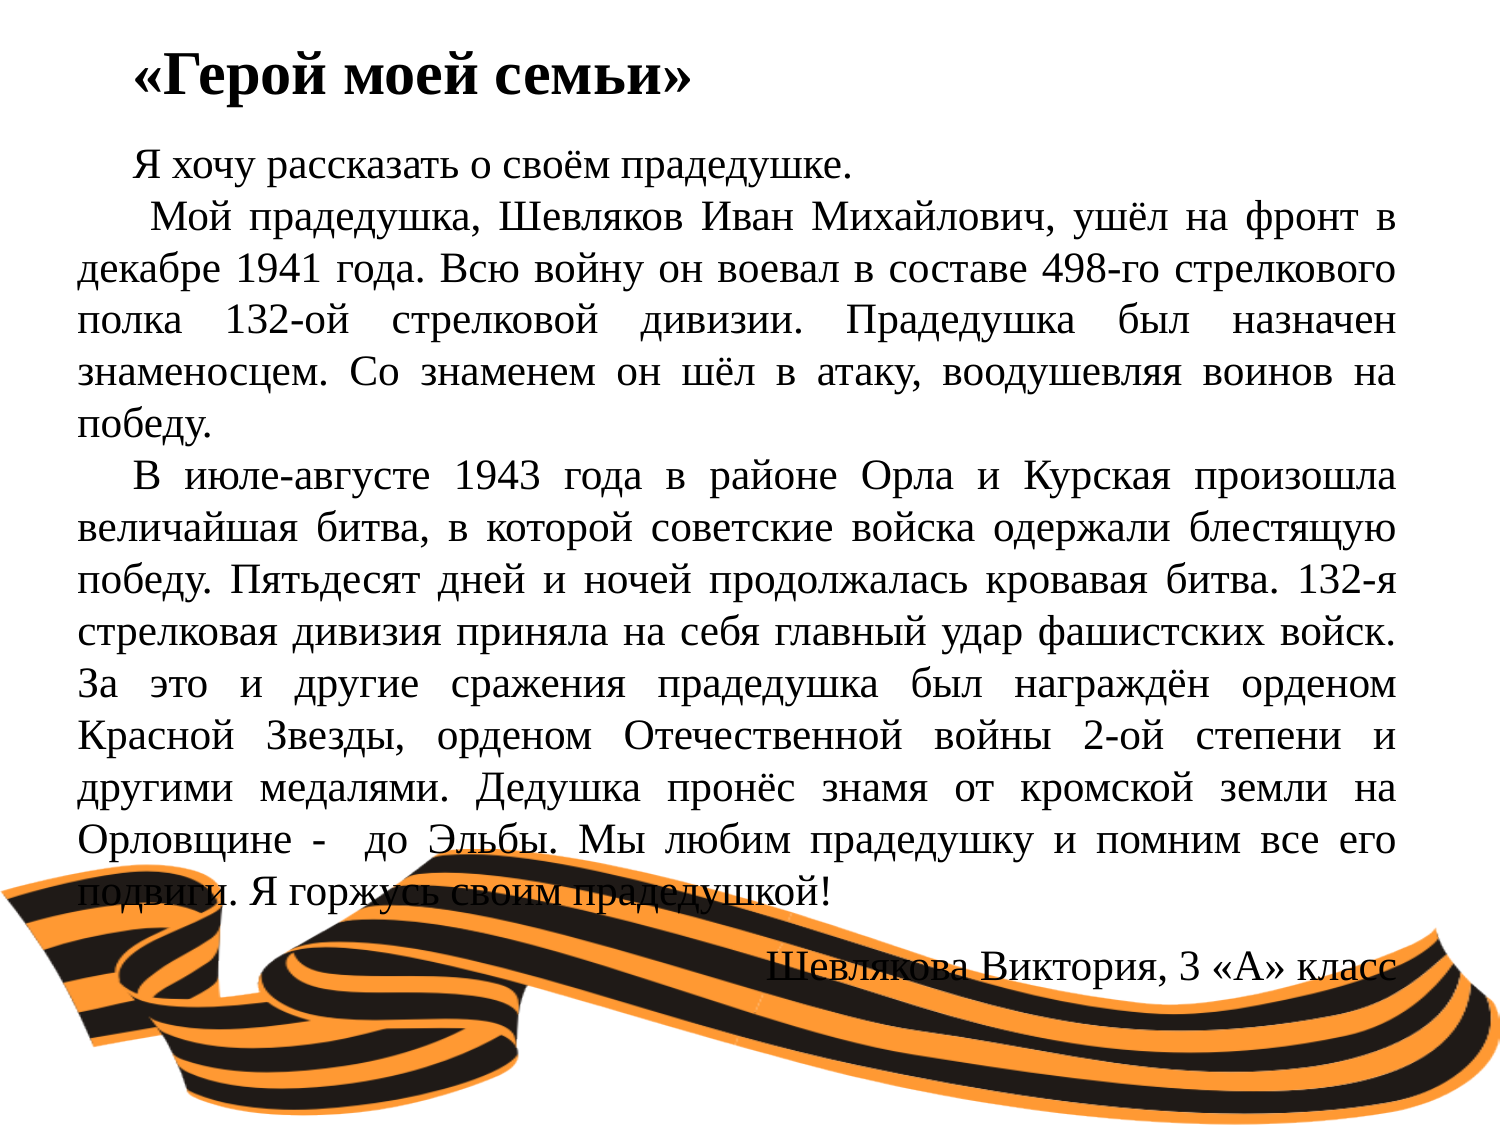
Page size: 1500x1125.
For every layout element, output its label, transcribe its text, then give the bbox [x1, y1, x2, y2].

picture [0, 849, 1500, 1125]
list «Герой моей семьи» Я хочу рассказать о своём прадедушке. Мой прадедушка, Шевляков Иван Михайлович, ушёл на фронт в декабре 1941 года. Всю войну он воевал в составе 498-го стрелкового полка 132-ой стрелковой дивизии. Прадедушка был назначен знаменосцем. Со знаменем он шёл в атаку, воодушевляя воинов на победу. В июле-августе 1943 года в районе Орла и Курская произошла величайшая битва, в которой советские войска одержали блестящую победу. Пятьдесят дней и ночей продолжалась кровавая битва. 132-я стрелковая дивизия приняла на себя главный удар фашистских войск. За это и другие сражения прадедушка был награждён орденом Красной Звезды, орденом Отечественной войны 2-ой степени и другими медалями. Дедушка пронёс знамя от кромской земли на Орловщине - до Эльбы. Мы любим прадедушку и помним все его подвиги. Я горжусь своим прадедушкой! Шевлякова Виктория, 3 «А» класс [62, 24, 1413, 848]
